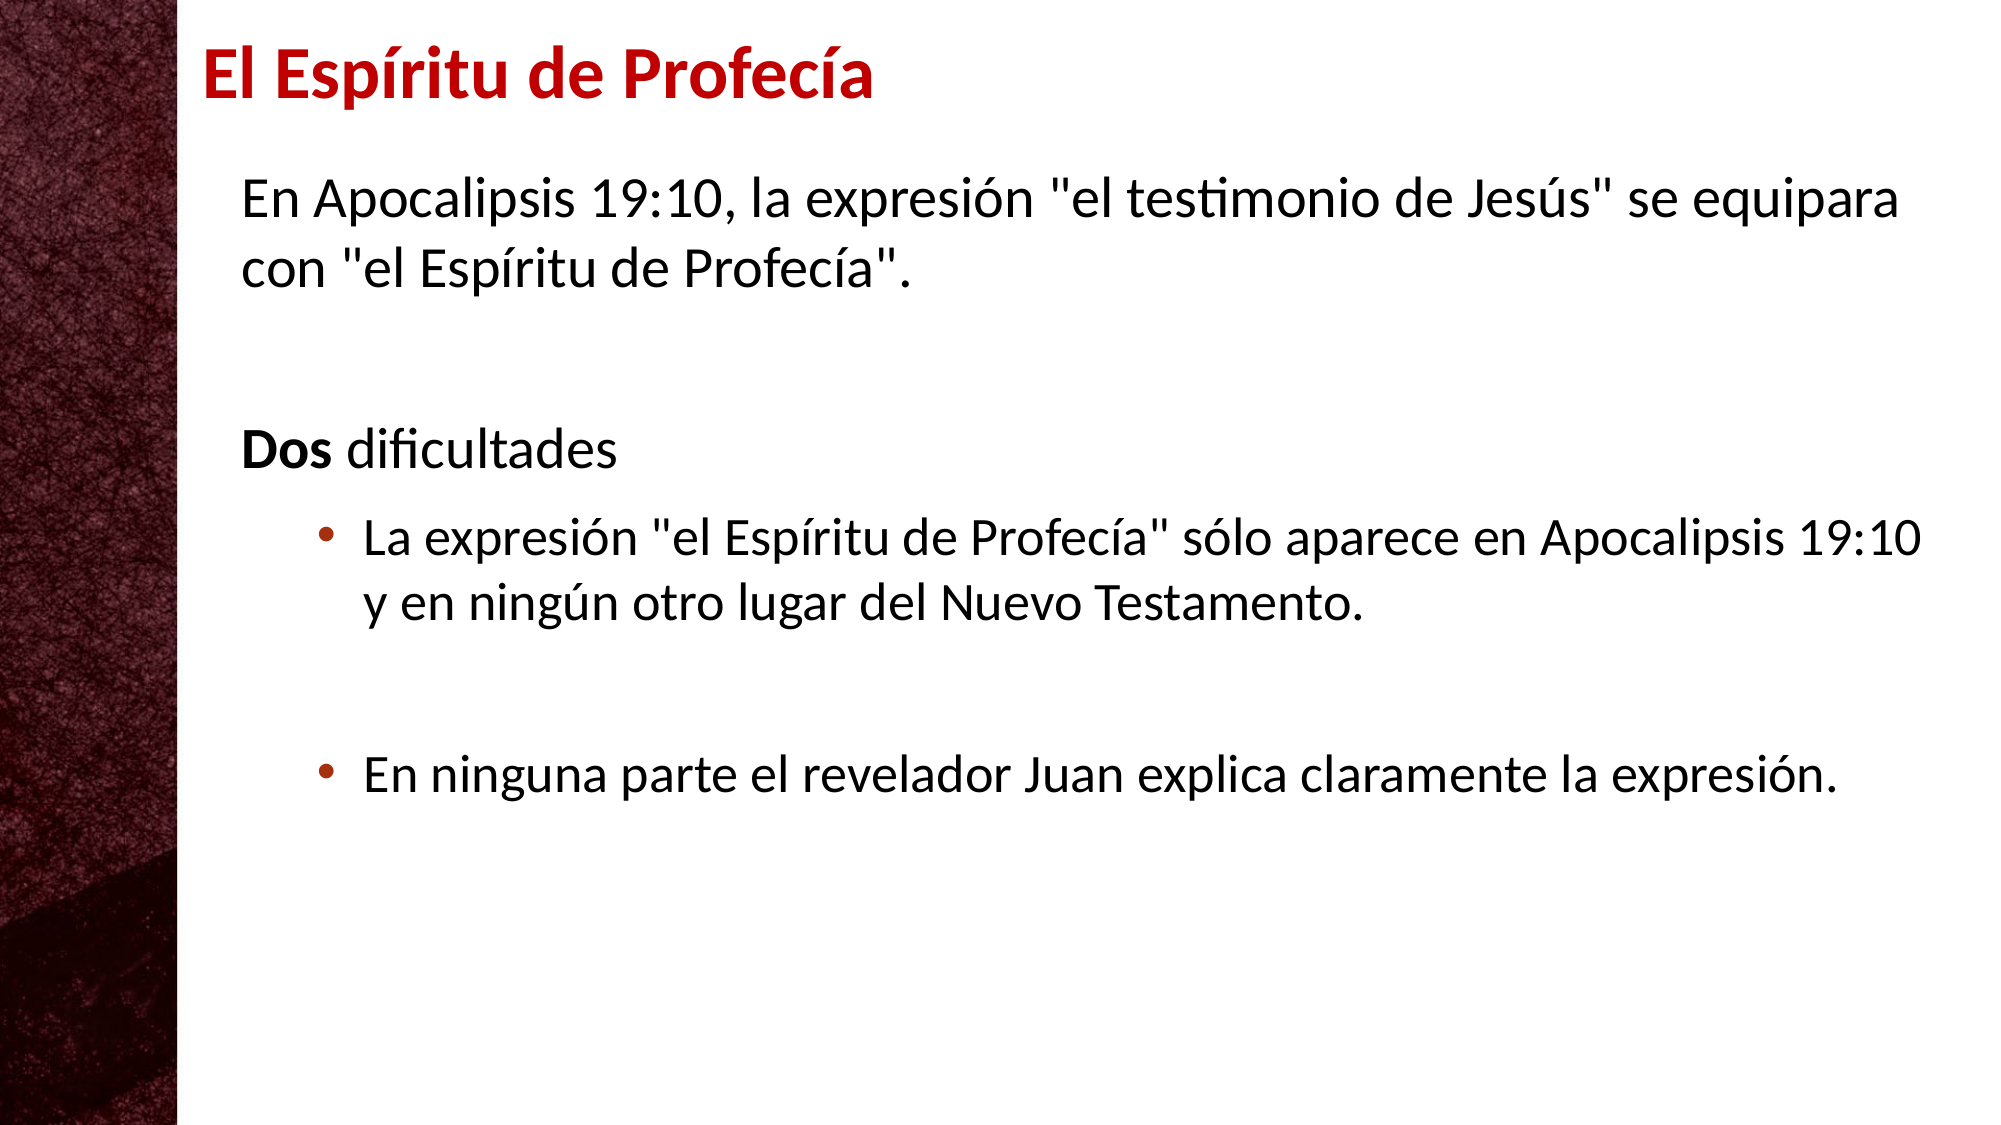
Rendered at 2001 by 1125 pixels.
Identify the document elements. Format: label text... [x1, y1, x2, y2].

list En Apocalipsis 19:10, la expresión "el testimonio de Jesús" se equipara con "el Espíritu de Profecía". Dos dificultades La expresión "el Espíritu de Profecía" sólo aparece en Apocalipsis 19:10 y en ningún otro lugar del Nuevo Testamento. En ninguna parte el revelador Juan explica claramente la expresión. [226, 151, 1972, 911]
picture [0, 0, 2001, 1125]
text_box El Espíritu de Profecía [187, 15, 1650, 152]
